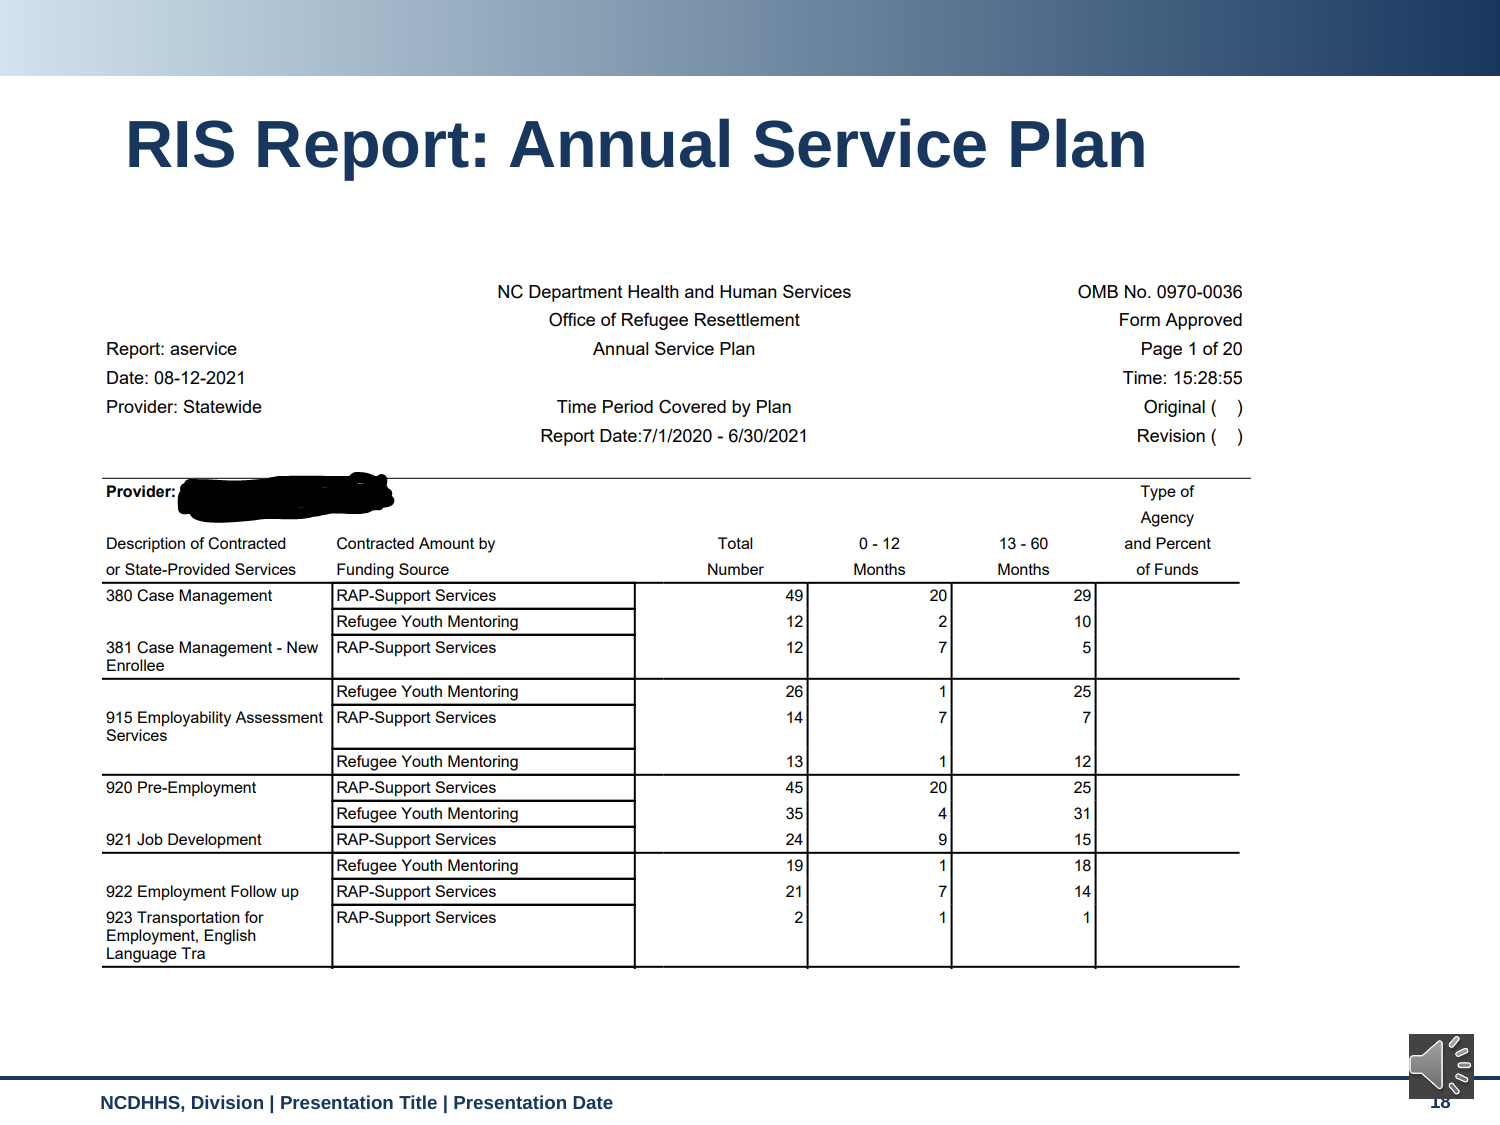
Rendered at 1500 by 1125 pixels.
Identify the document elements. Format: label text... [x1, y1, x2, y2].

title RIS Report: Annual Service Plan [110, 102, 1398, 193]
picture [1408, 1033, 1475, 1100]
picture [85, 248, 1251, 969]
